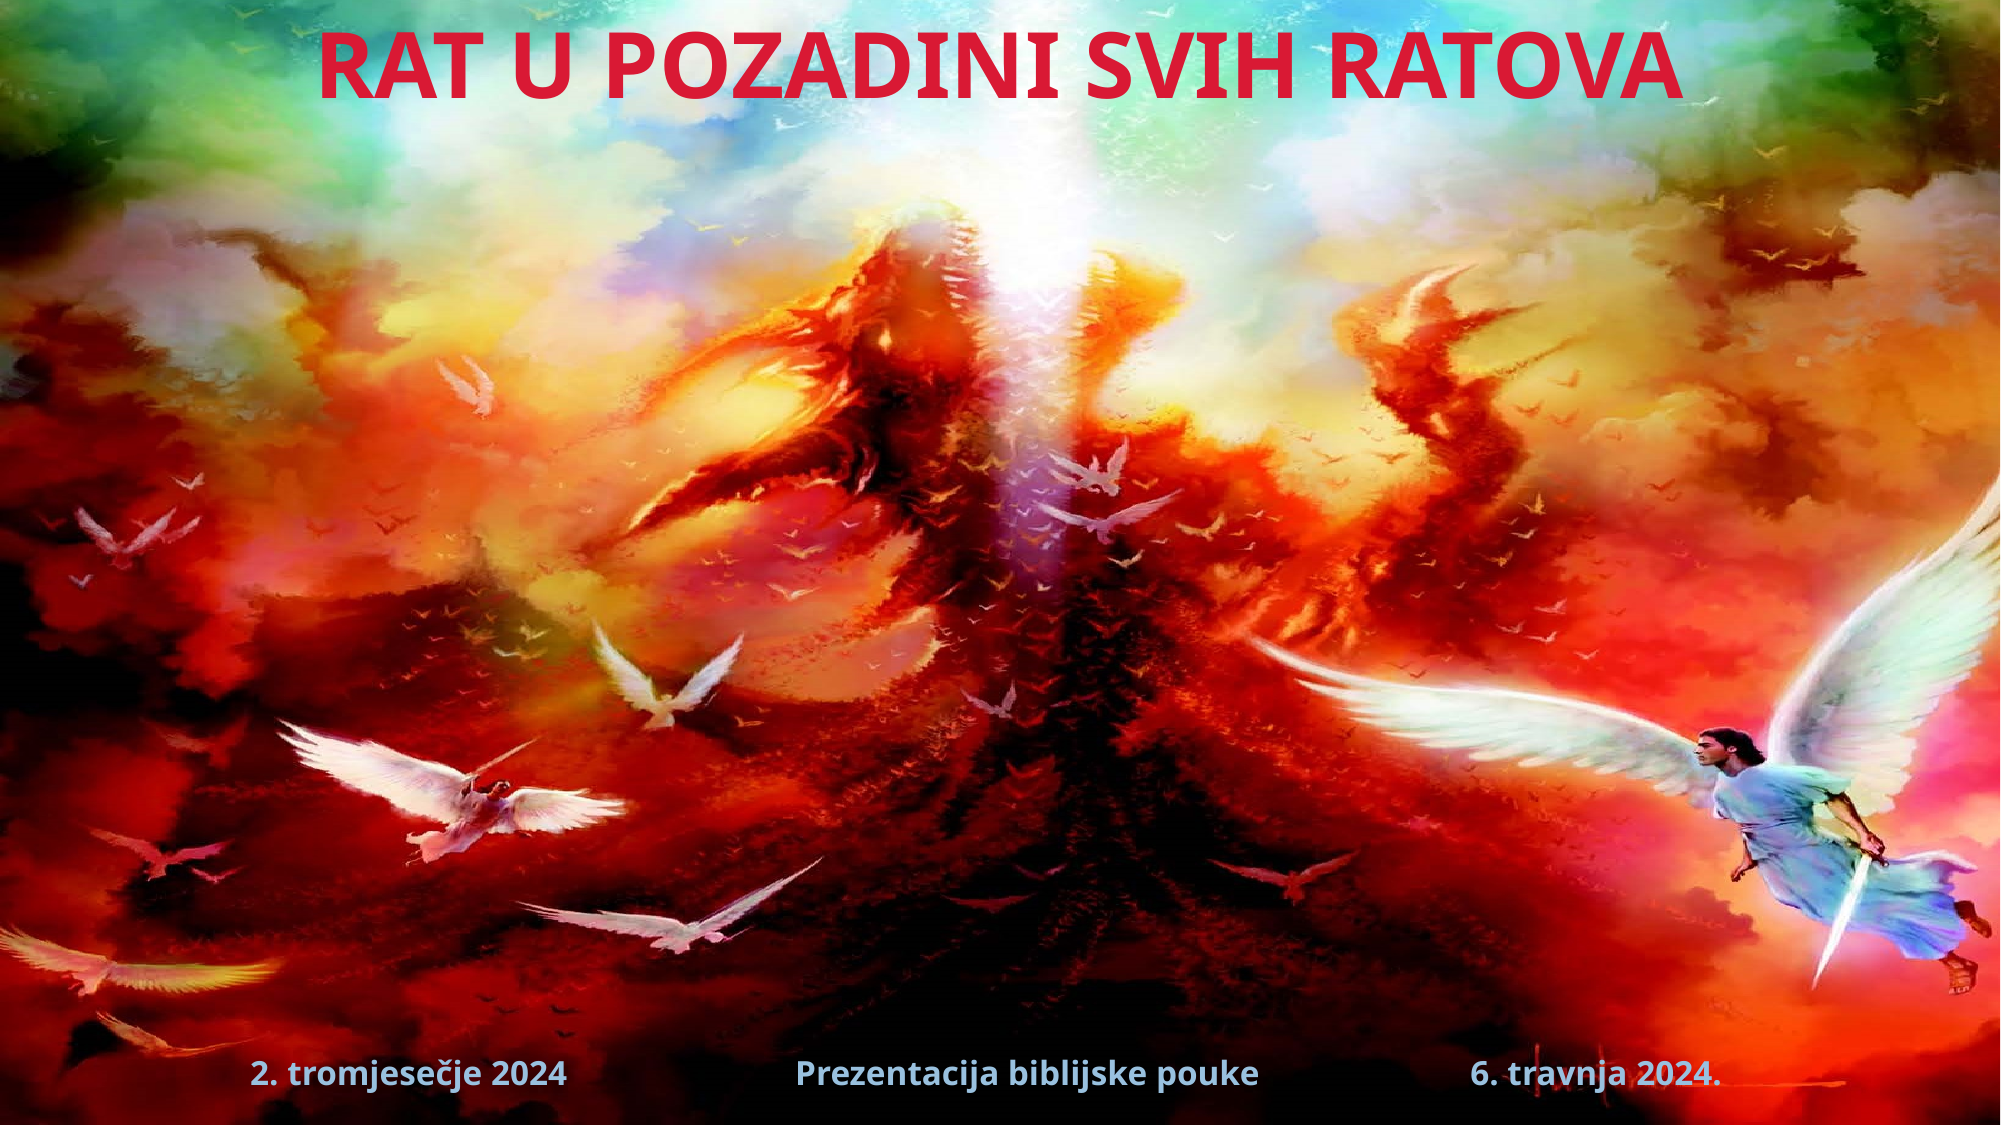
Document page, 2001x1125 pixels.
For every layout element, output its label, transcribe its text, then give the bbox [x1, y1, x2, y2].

picture [0, 0, 2001, 1125]
text_box RAT U POZADINI SVIH RATOVA [245, 0, 1755, 125]
text_box 2. tromjesečje 2024 Prezentacija biblijske pouke 6. travnja 2024. [23, 1044, 1958, 1100]
